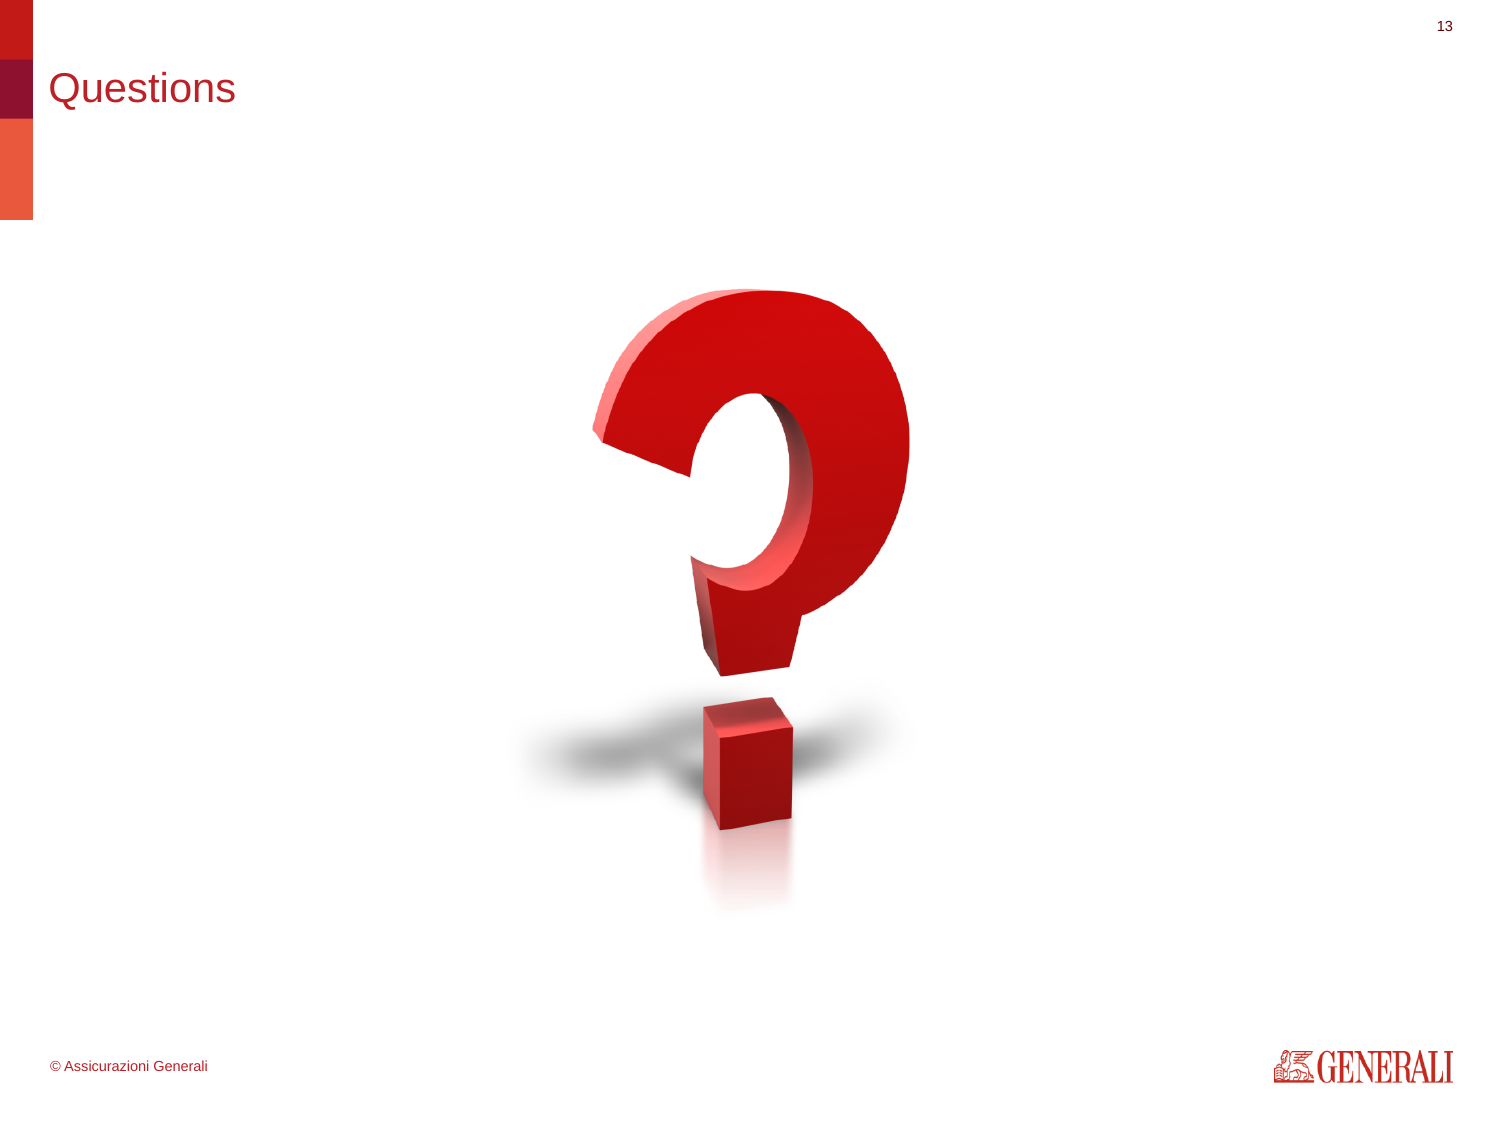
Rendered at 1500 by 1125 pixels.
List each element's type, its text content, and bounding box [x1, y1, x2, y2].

picture [489, 270, 948, 922]
picture [1274, 1050, 1453, 1083]
title Questions [48, 65, 1424, 112]
slide_number 13 [1420, 16, 1453, 47]
